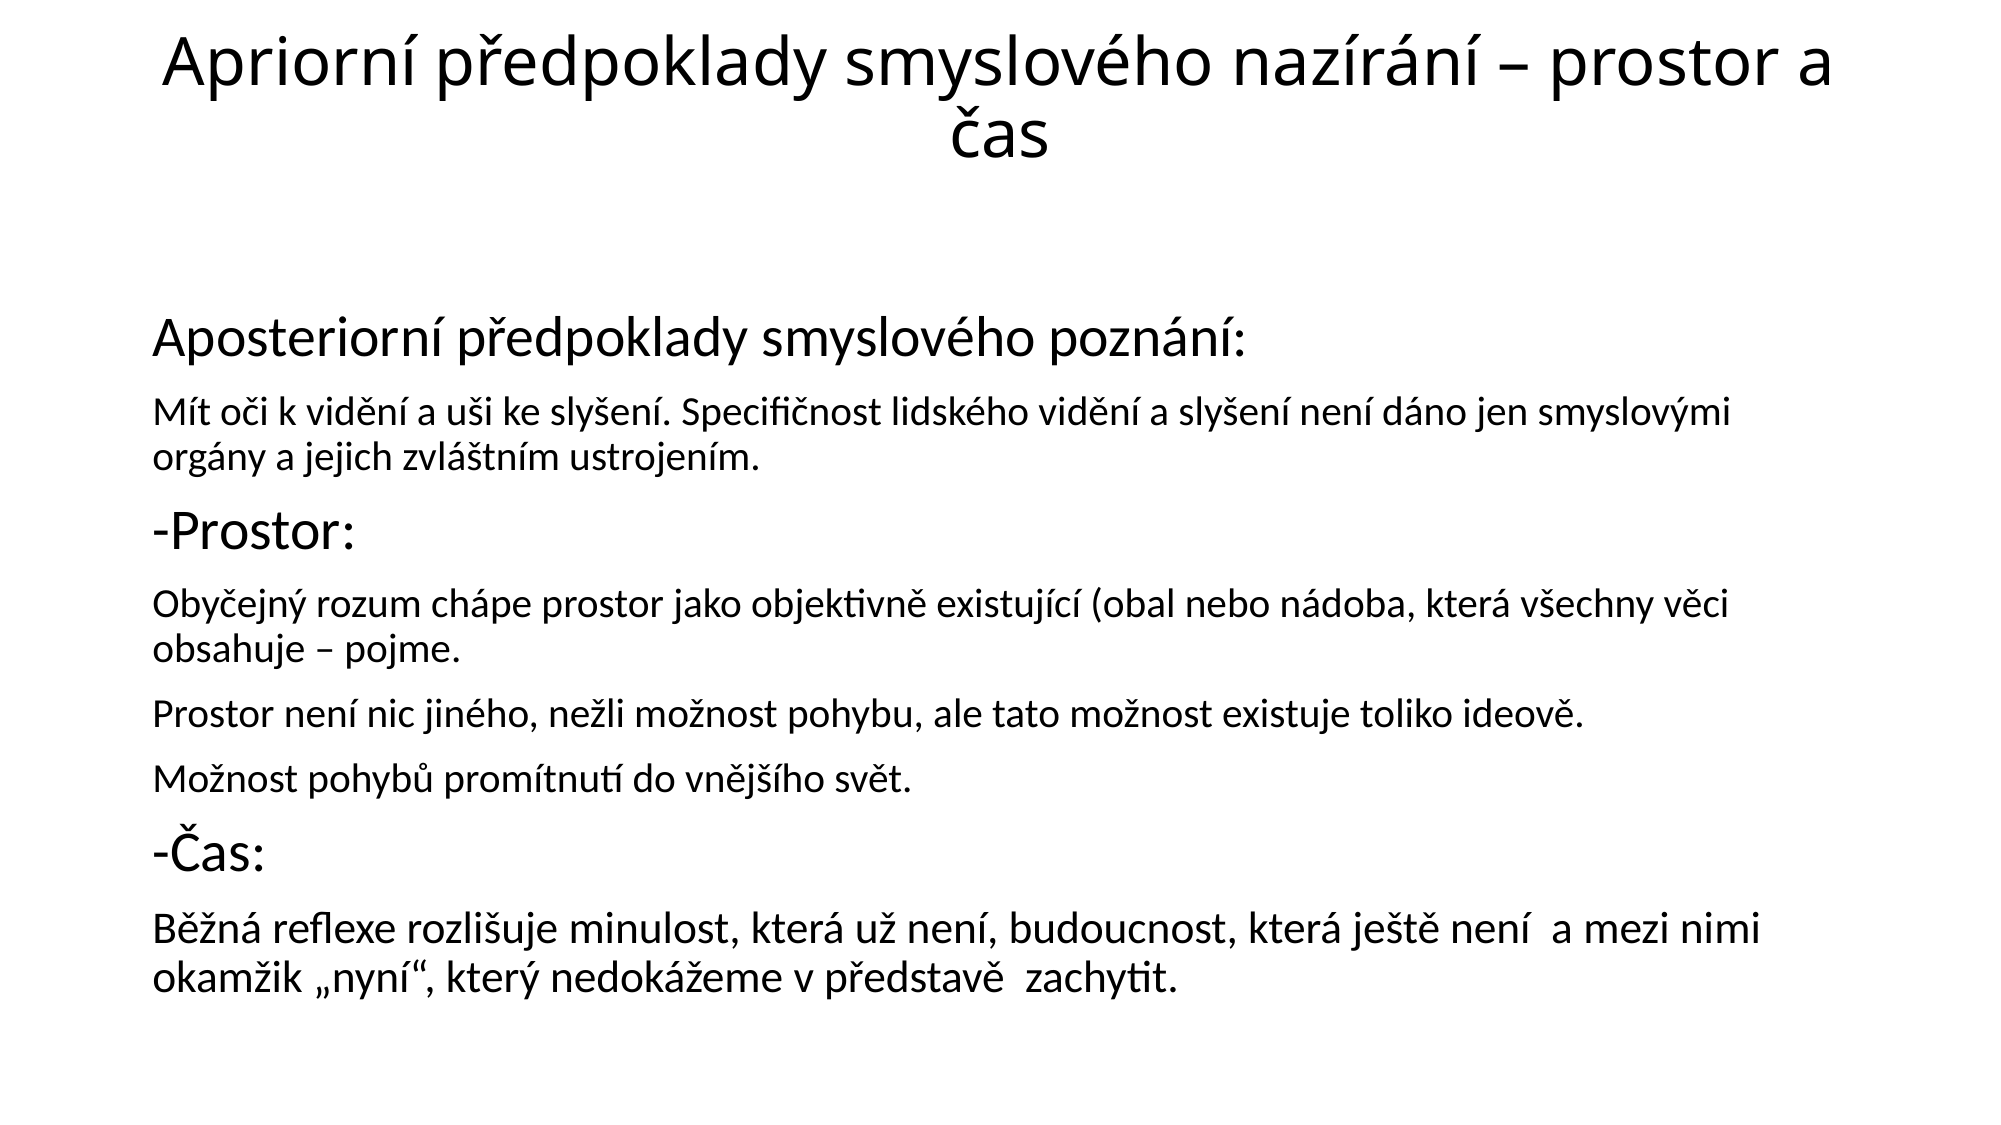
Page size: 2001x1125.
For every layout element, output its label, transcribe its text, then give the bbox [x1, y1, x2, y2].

title Apriorní předpoklady smyslového nazírání – prostor a čas [137, 59, 1863, 140]
list Aposteriorní předpoklady smyslového poznání: Mít oči k vidění a uši ke slyšení. Specifičnost lidského vidění a slyšení není dáno jen smyslovými orgány a jejich zvláštním ustrojením. -Prostor: Obyčejný rozum chápe prostor jako objektivně existující (obal nebo nádoba, která všechny věci obsahuje – pojme. Prostor není nic jiného, nežli možnost pohybu, ale tato možnost existuje toliko ideově. Možnost pohybů promítnutí do vnějšího svět. -Čas: Běžná reflexe rozlišuje minulost, která už není, budoucnost, která ještě není a mezi nimi okamžik „nyní“, který nedokážeme v představě zachytit. [137, 299, 1863, 1014]
